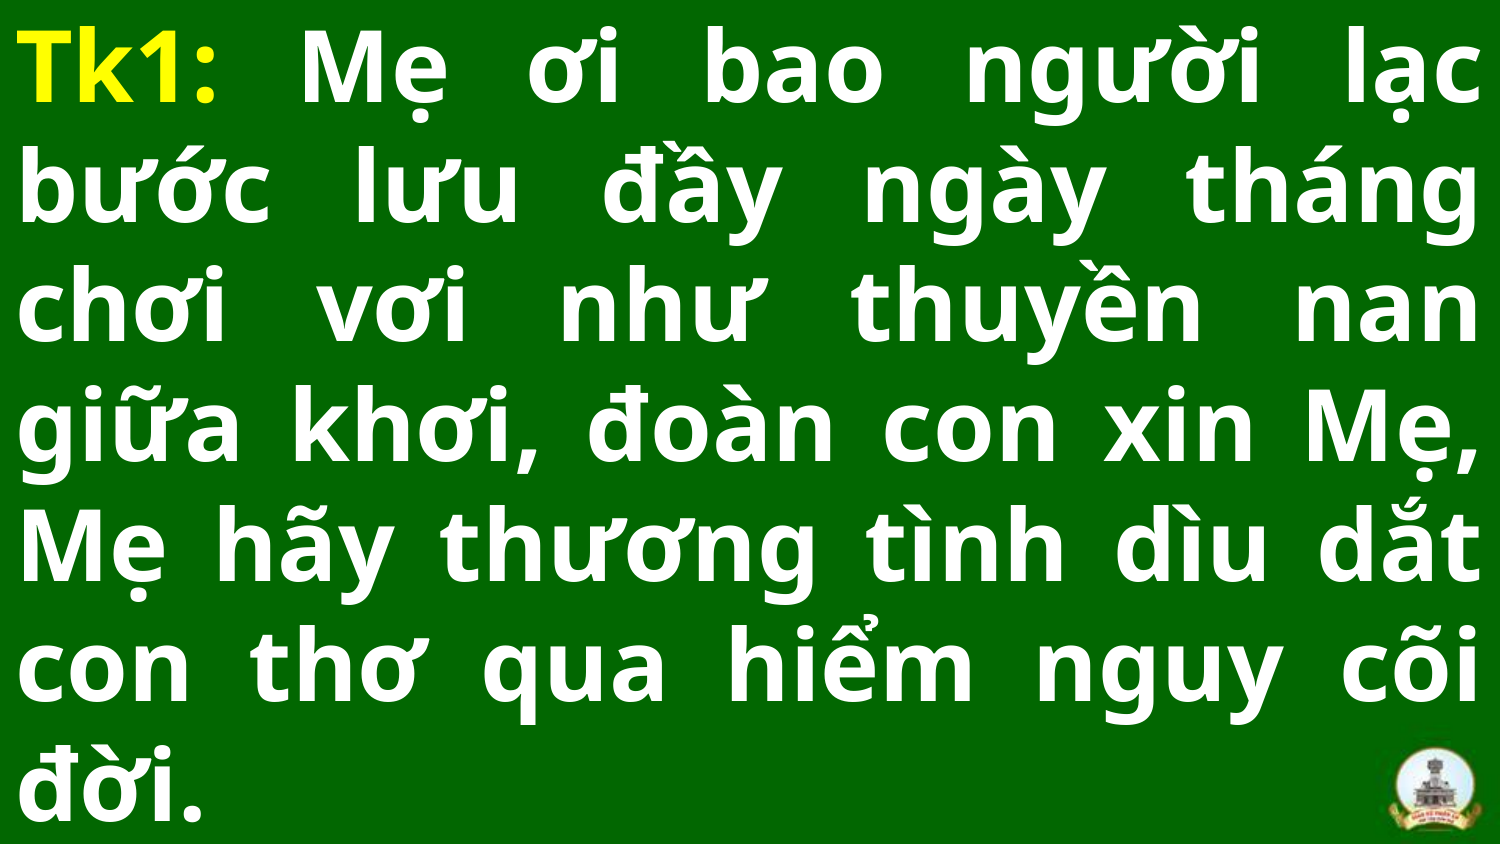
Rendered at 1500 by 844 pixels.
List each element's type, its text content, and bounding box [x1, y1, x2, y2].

title Tk1: Mẹ ơi bao người lạc bước lưu đầy ngày tháng chơi vơi như thuyền nan giữa khơi, đoàn con xin Mẹ, Mẹ hãy thương tình dìu dắt con thơ qua hiểm nguy cõi đời. [0, 0, 1500, 844]
